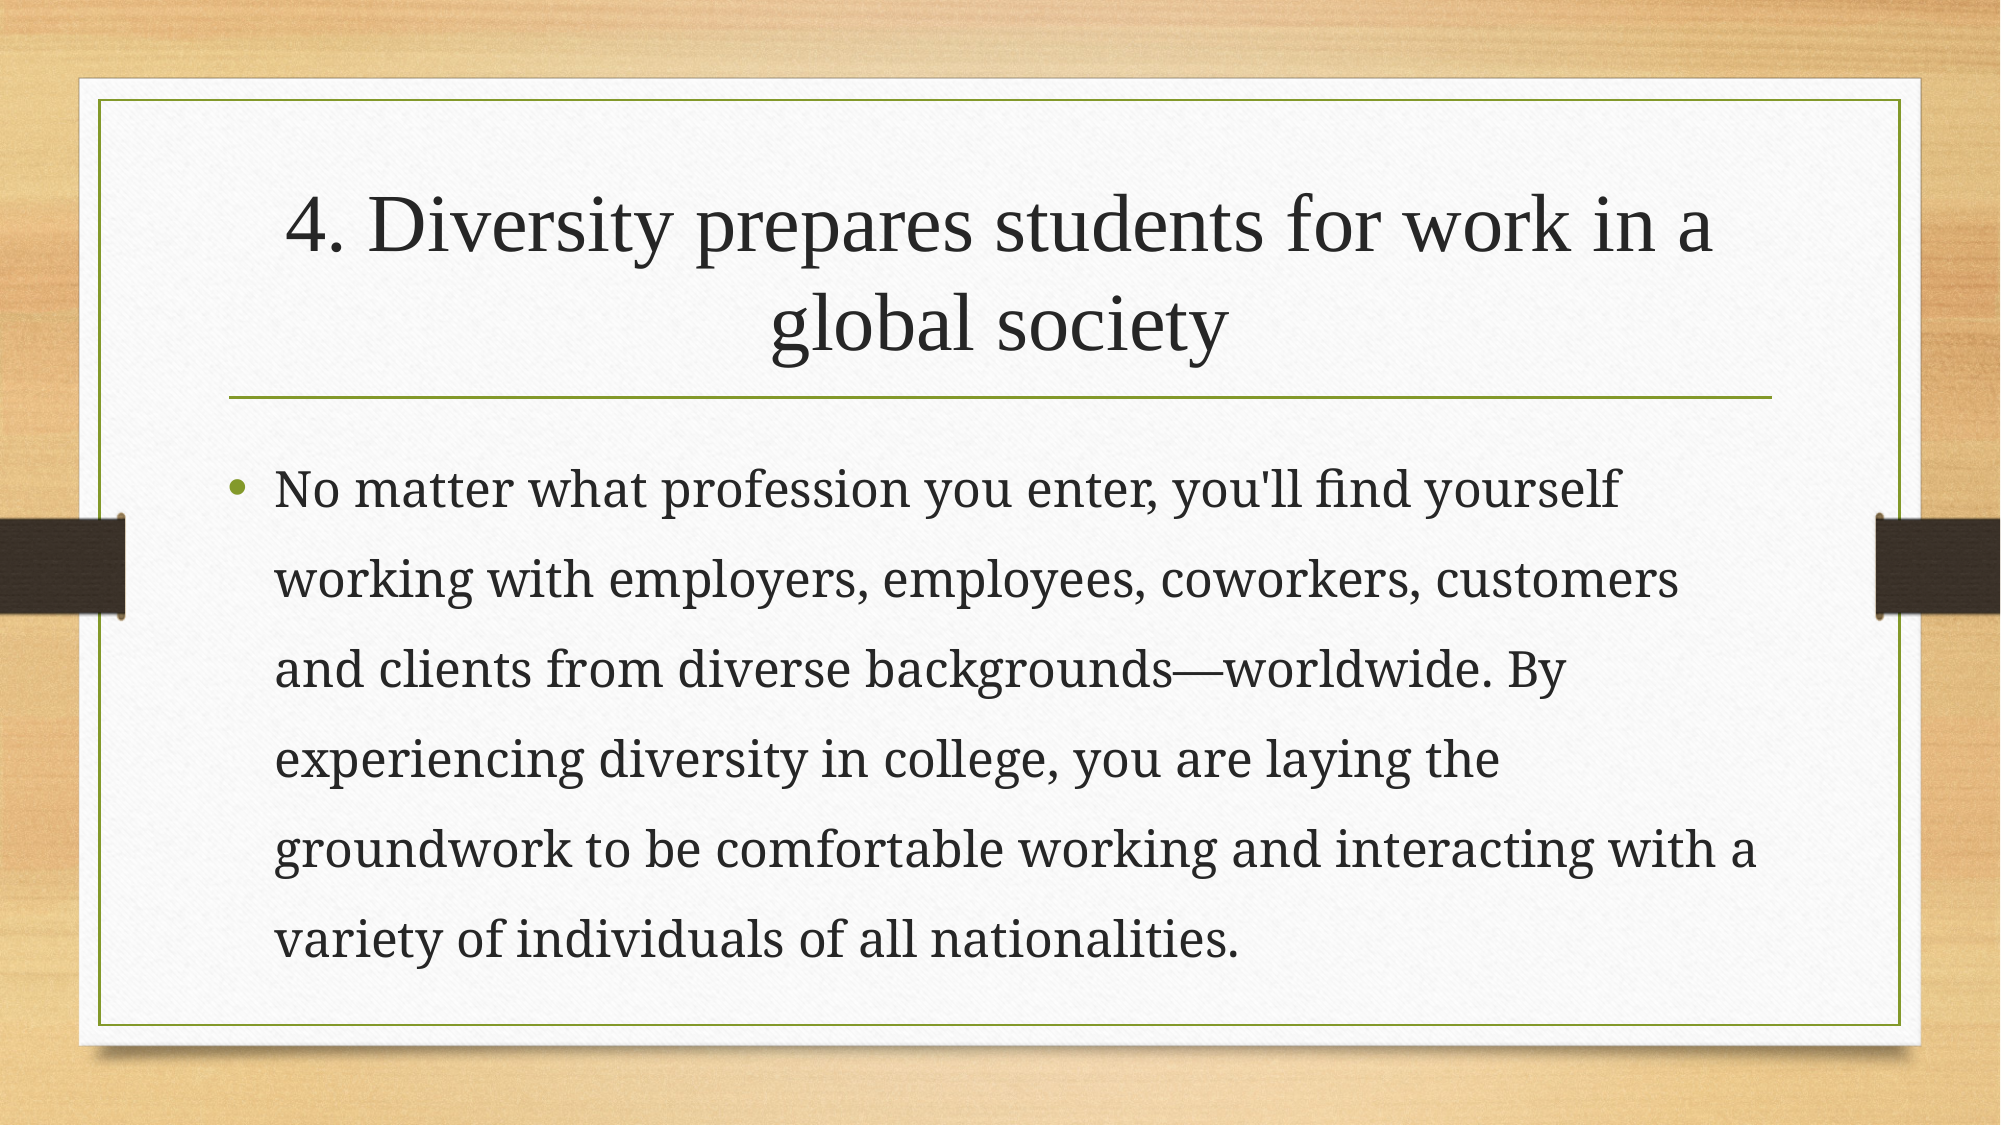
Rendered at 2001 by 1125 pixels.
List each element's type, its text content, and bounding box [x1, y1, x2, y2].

title 4. Diversity prepares students for work in a global society [212, 161, 1788, 375]
picture [0, 0, 2001, 1125]
list No matter what profession you enter, you'll find yourself working with employers, employees, coworkers, customers and clients from diverse backgrounds—worldwide. By experiencing diversity in college, you are laying the groundwork to be comfortable working and interacting with a variety of individuals of all nationalities. [212, 419, 1788, 964]
